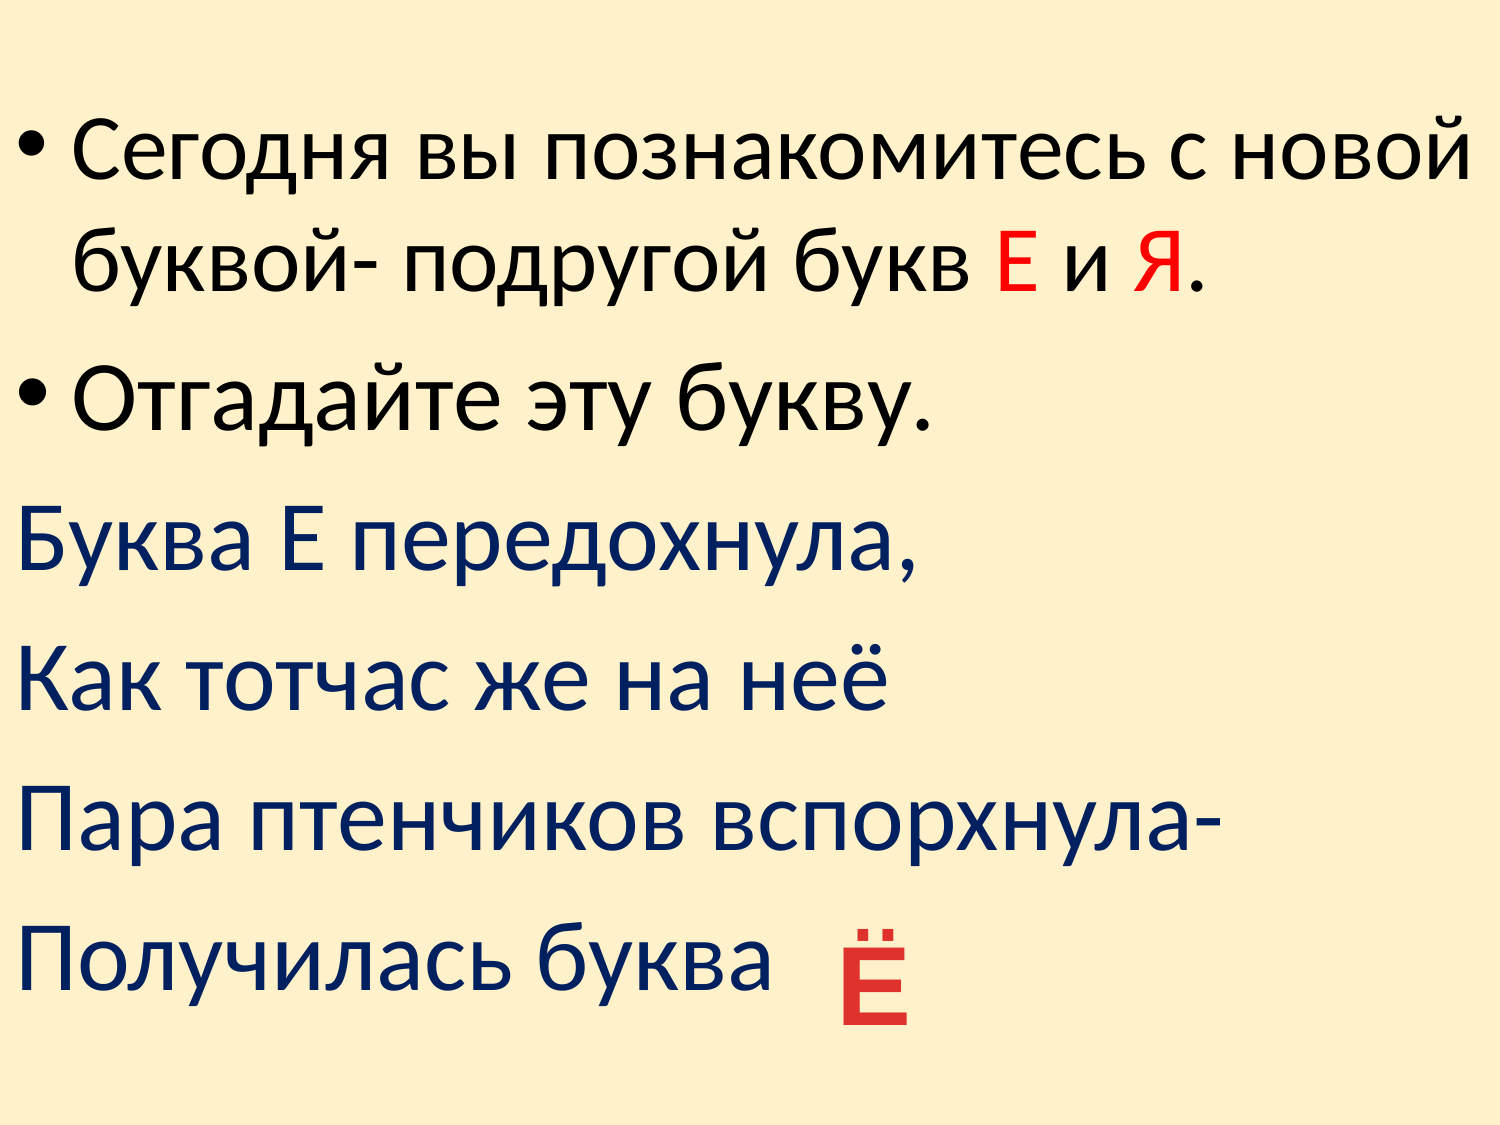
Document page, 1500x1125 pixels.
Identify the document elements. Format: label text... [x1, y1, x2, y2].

list Сегодня вы познакомитесь с новой буквой- подругой букв Е и Я. Отгадайте эту букву. Буква Е передохнула, Как тотчас же на неё Пара птенчиков вспорхнула- Получилась буква [0, 78, 1500, 1125]
text_box Ё [821, 905, 927, 1055]
